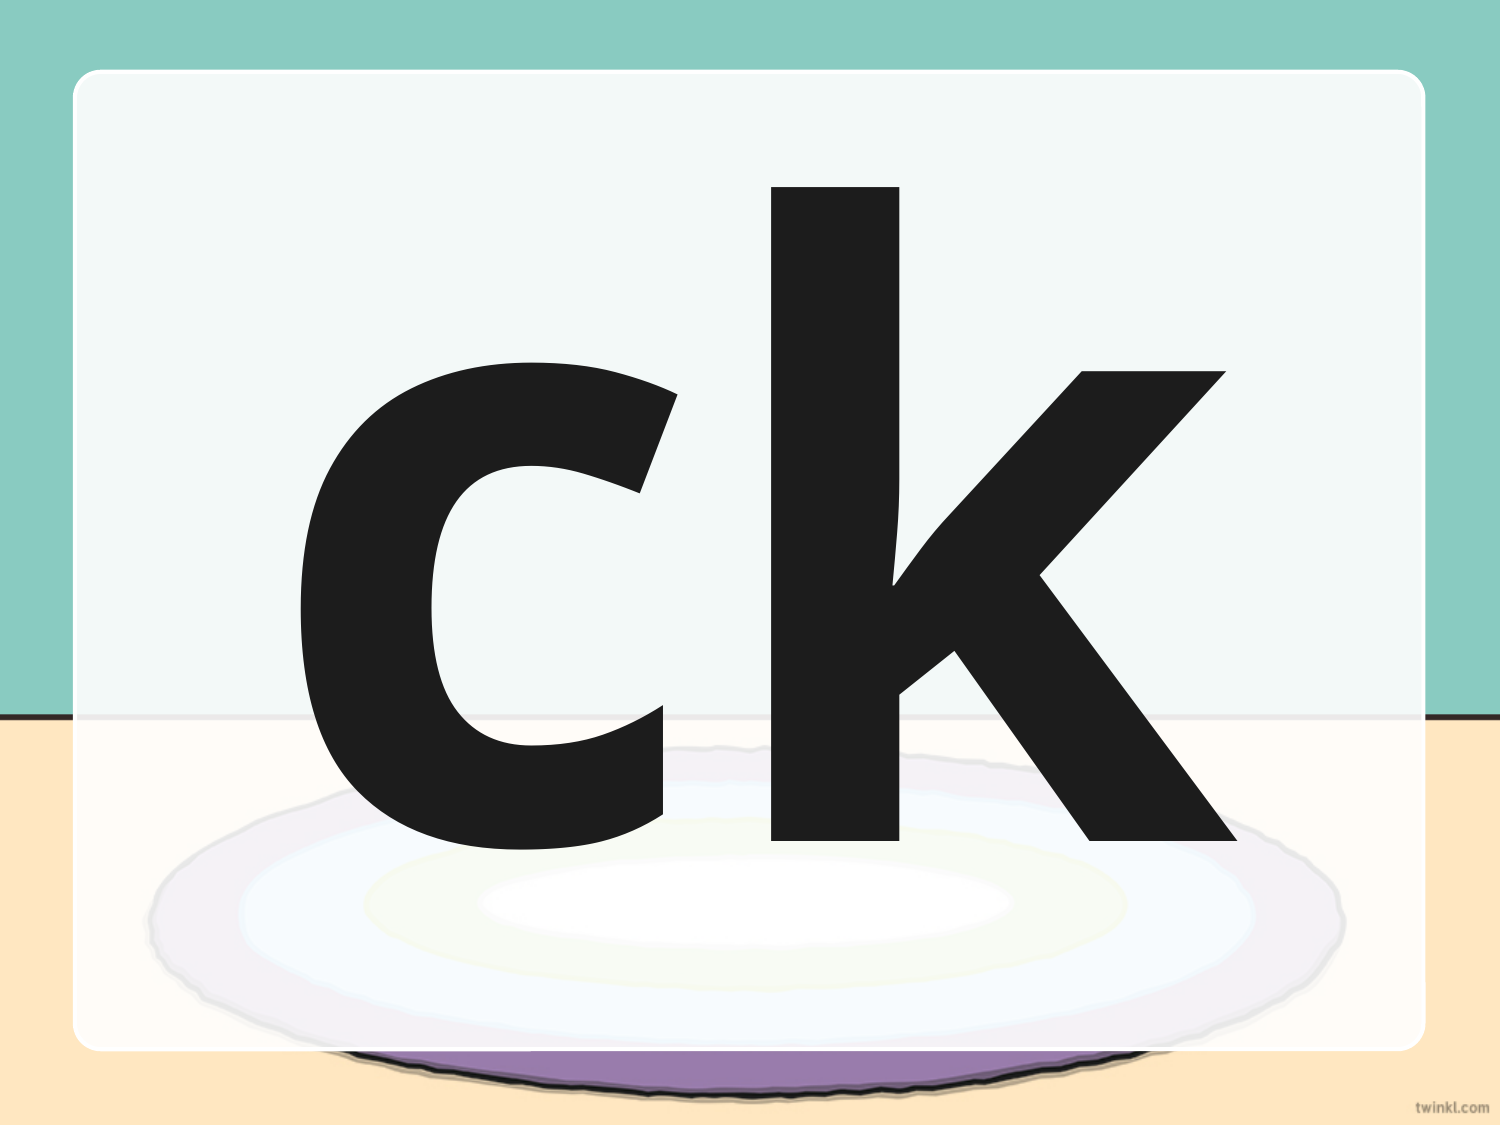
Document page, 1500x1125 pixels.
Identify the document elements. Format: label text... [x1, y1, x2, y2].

picture [0, 0, 1500, 1125]
title ck [122, 123, 1378, 1001]
